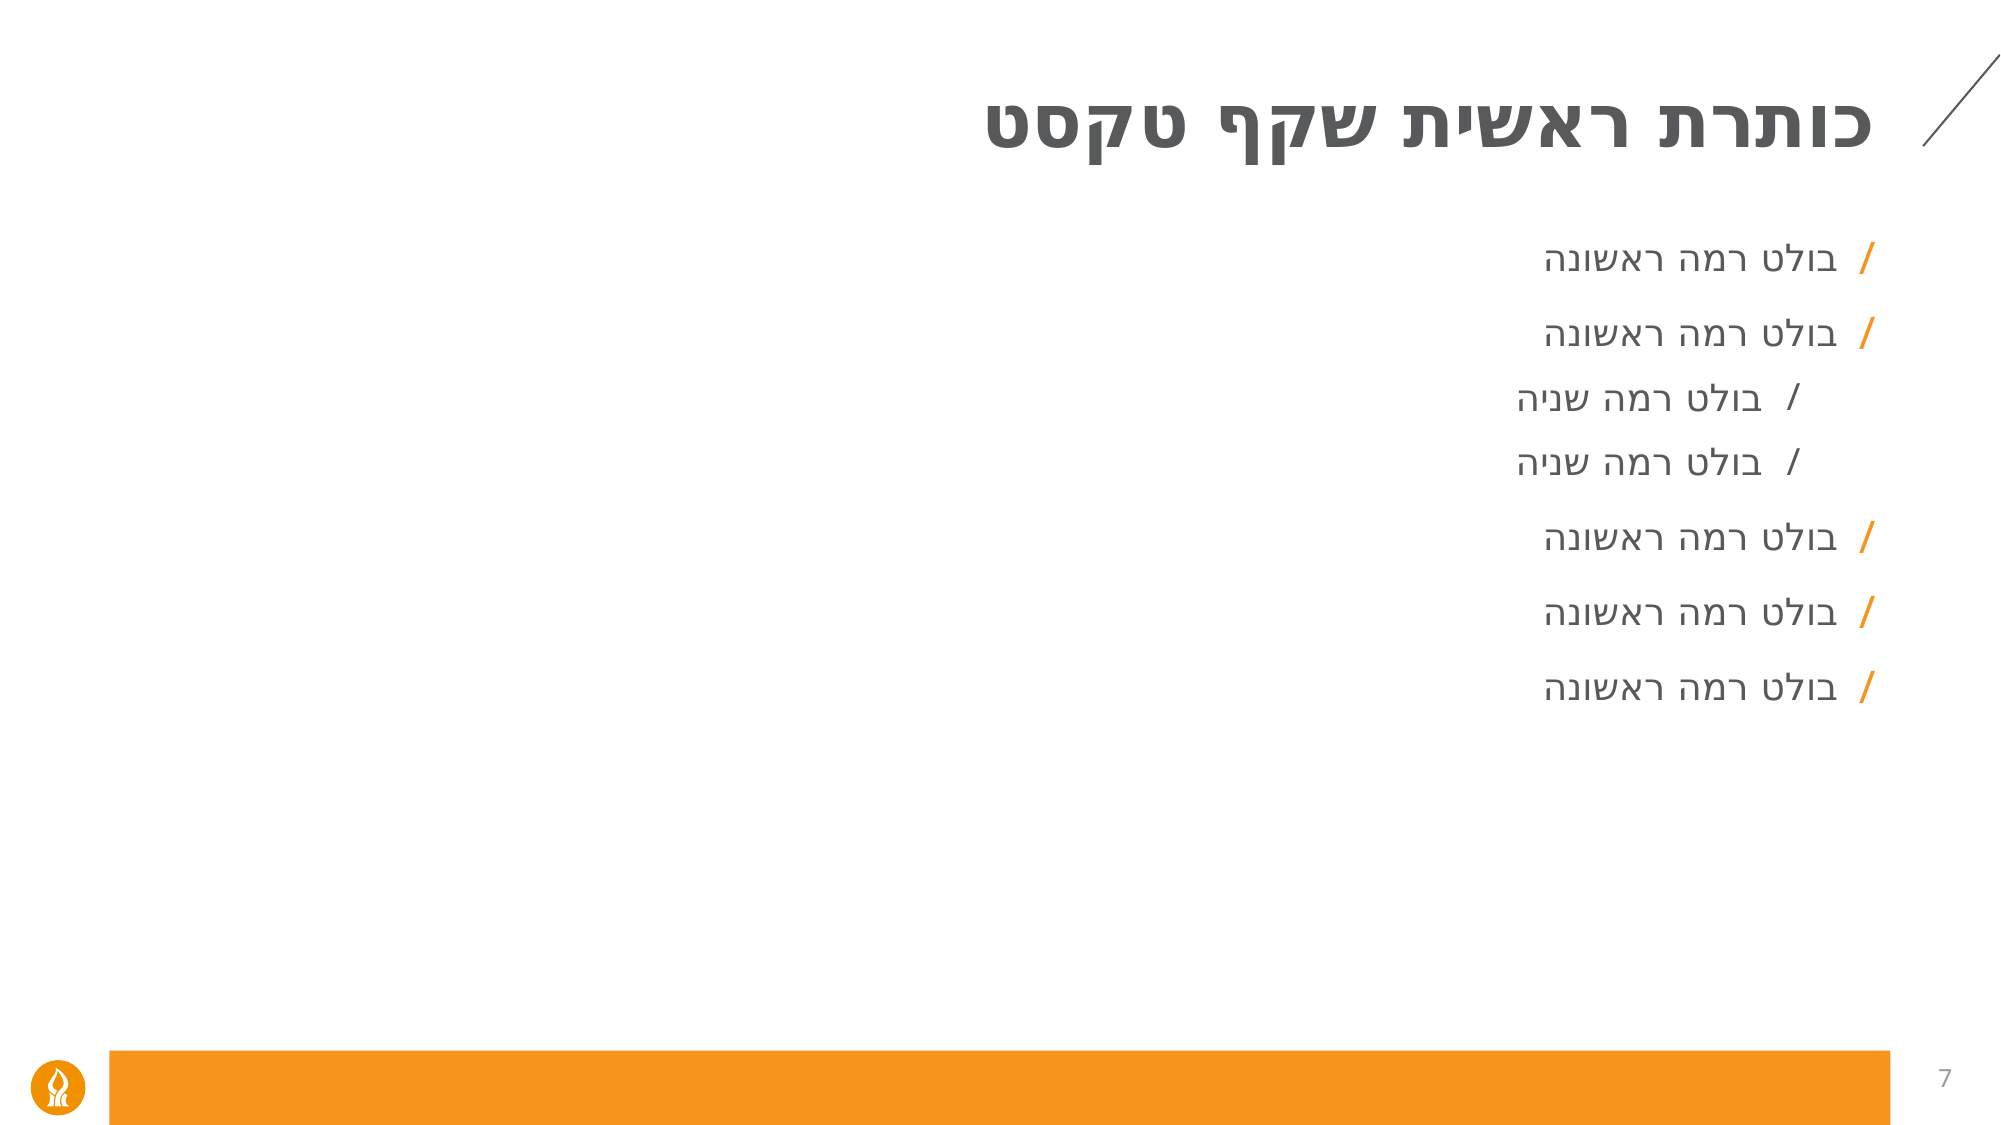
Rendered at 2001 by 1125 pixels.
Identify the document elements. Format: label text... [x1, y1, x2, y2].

list בולט רמה ראשונה בולט רמה ראשונה בולט רמה שניה בולט רמה שניה בולט רמה ראשונה בולט רמה ראשונה בולט רמה ראשונה [131, 217, 1891, 1013]
title כותרת ראשית שקף טקסט [131, 59, 1891, 187]
slide_number 7 [1890, 1049, 2000, 1110]
